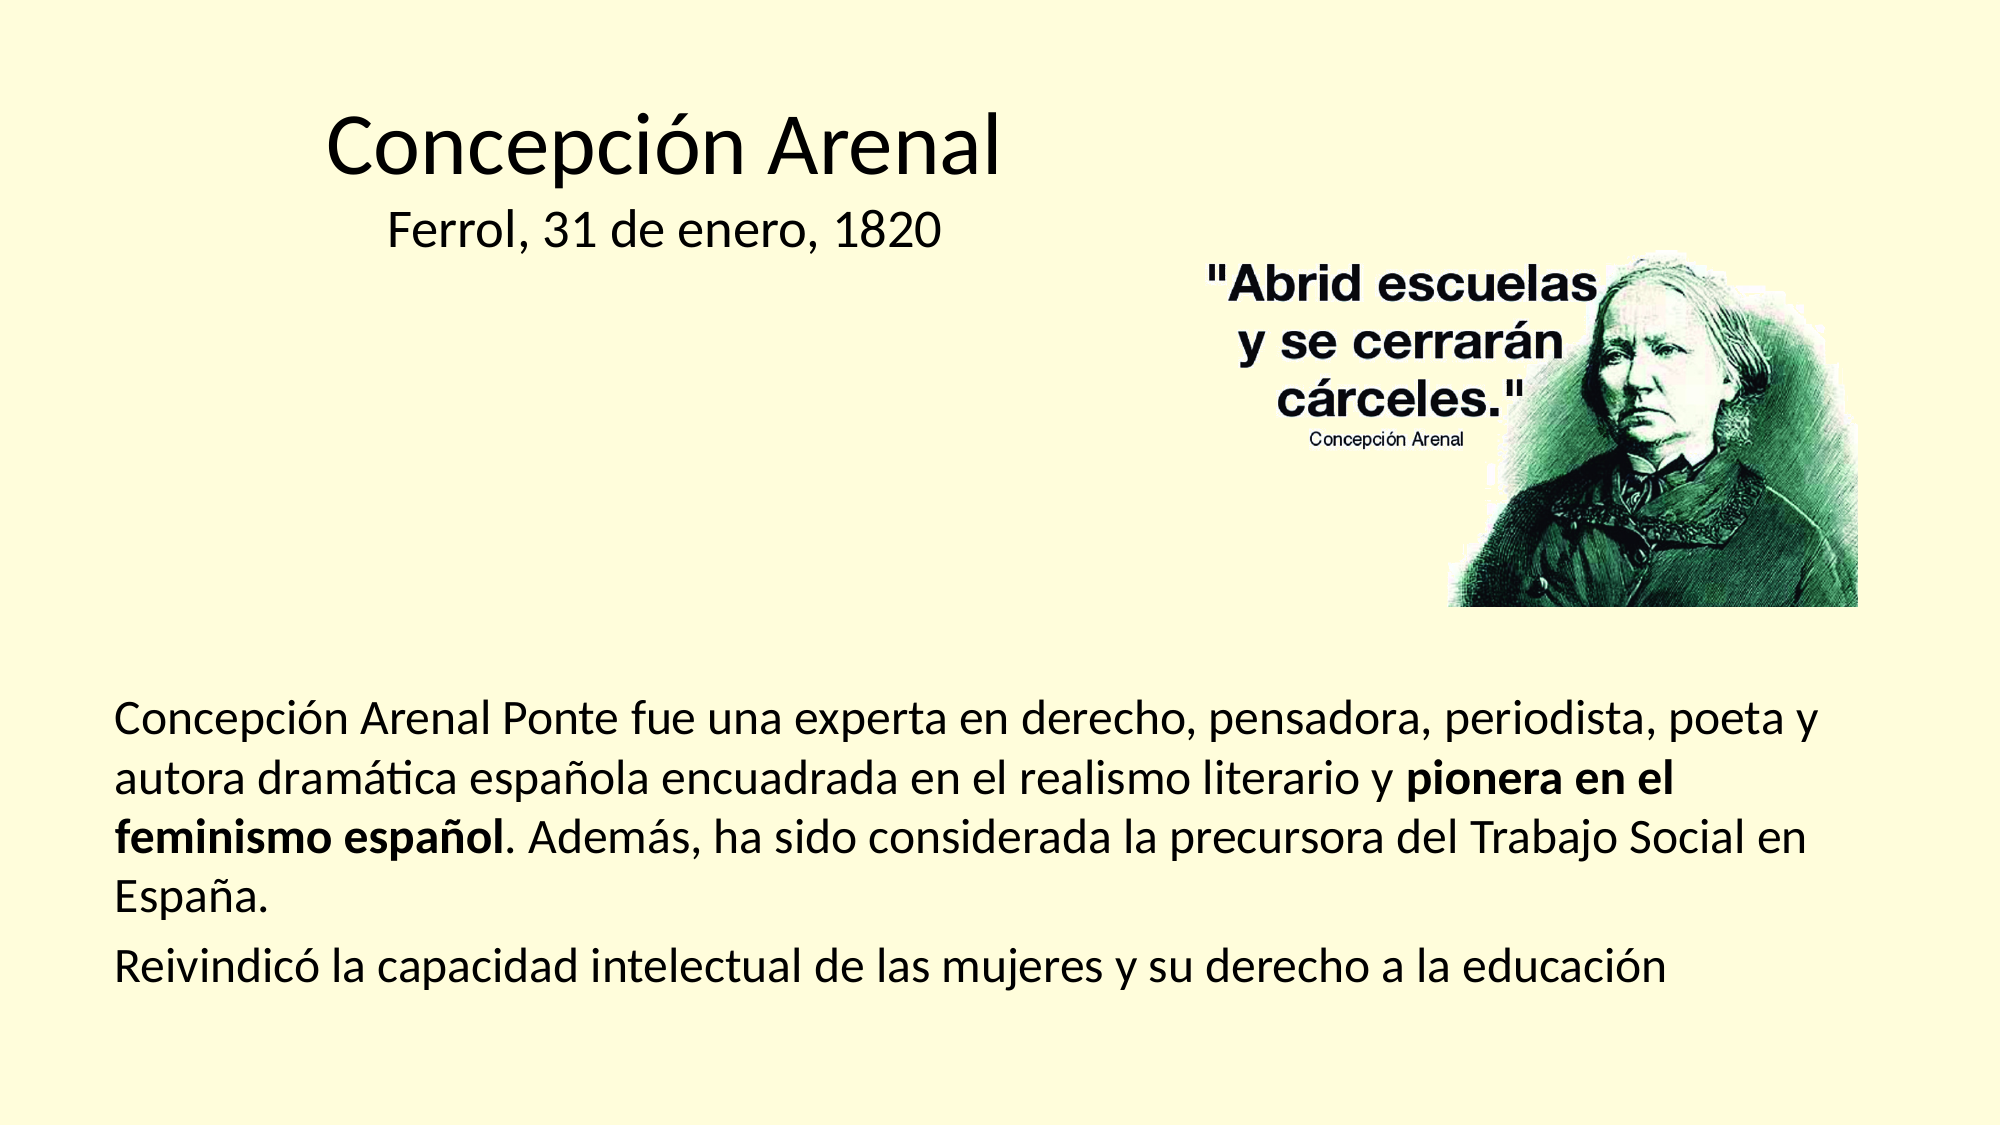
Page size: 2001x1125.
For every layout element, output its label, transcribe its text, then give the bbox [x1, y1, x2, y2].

picture [1176, 219, 1858, 608]
title Concepción Arenal Ferrol, 31 de enero, 1820 [0, 78, 1341, 266]
list Concepción Arenal Ponte​ fue una experta en derecho, pensadora, periodista, poeta y autora dramática española encuadrada en el realismo literario y pionera en el feminismo español. Además, ha sido considerada la precursora del Trabajo Social en España. Reivindicó la capacidad intelectual de las mujeres y su derecho a la educación [99, 262, 1900, 1005]
